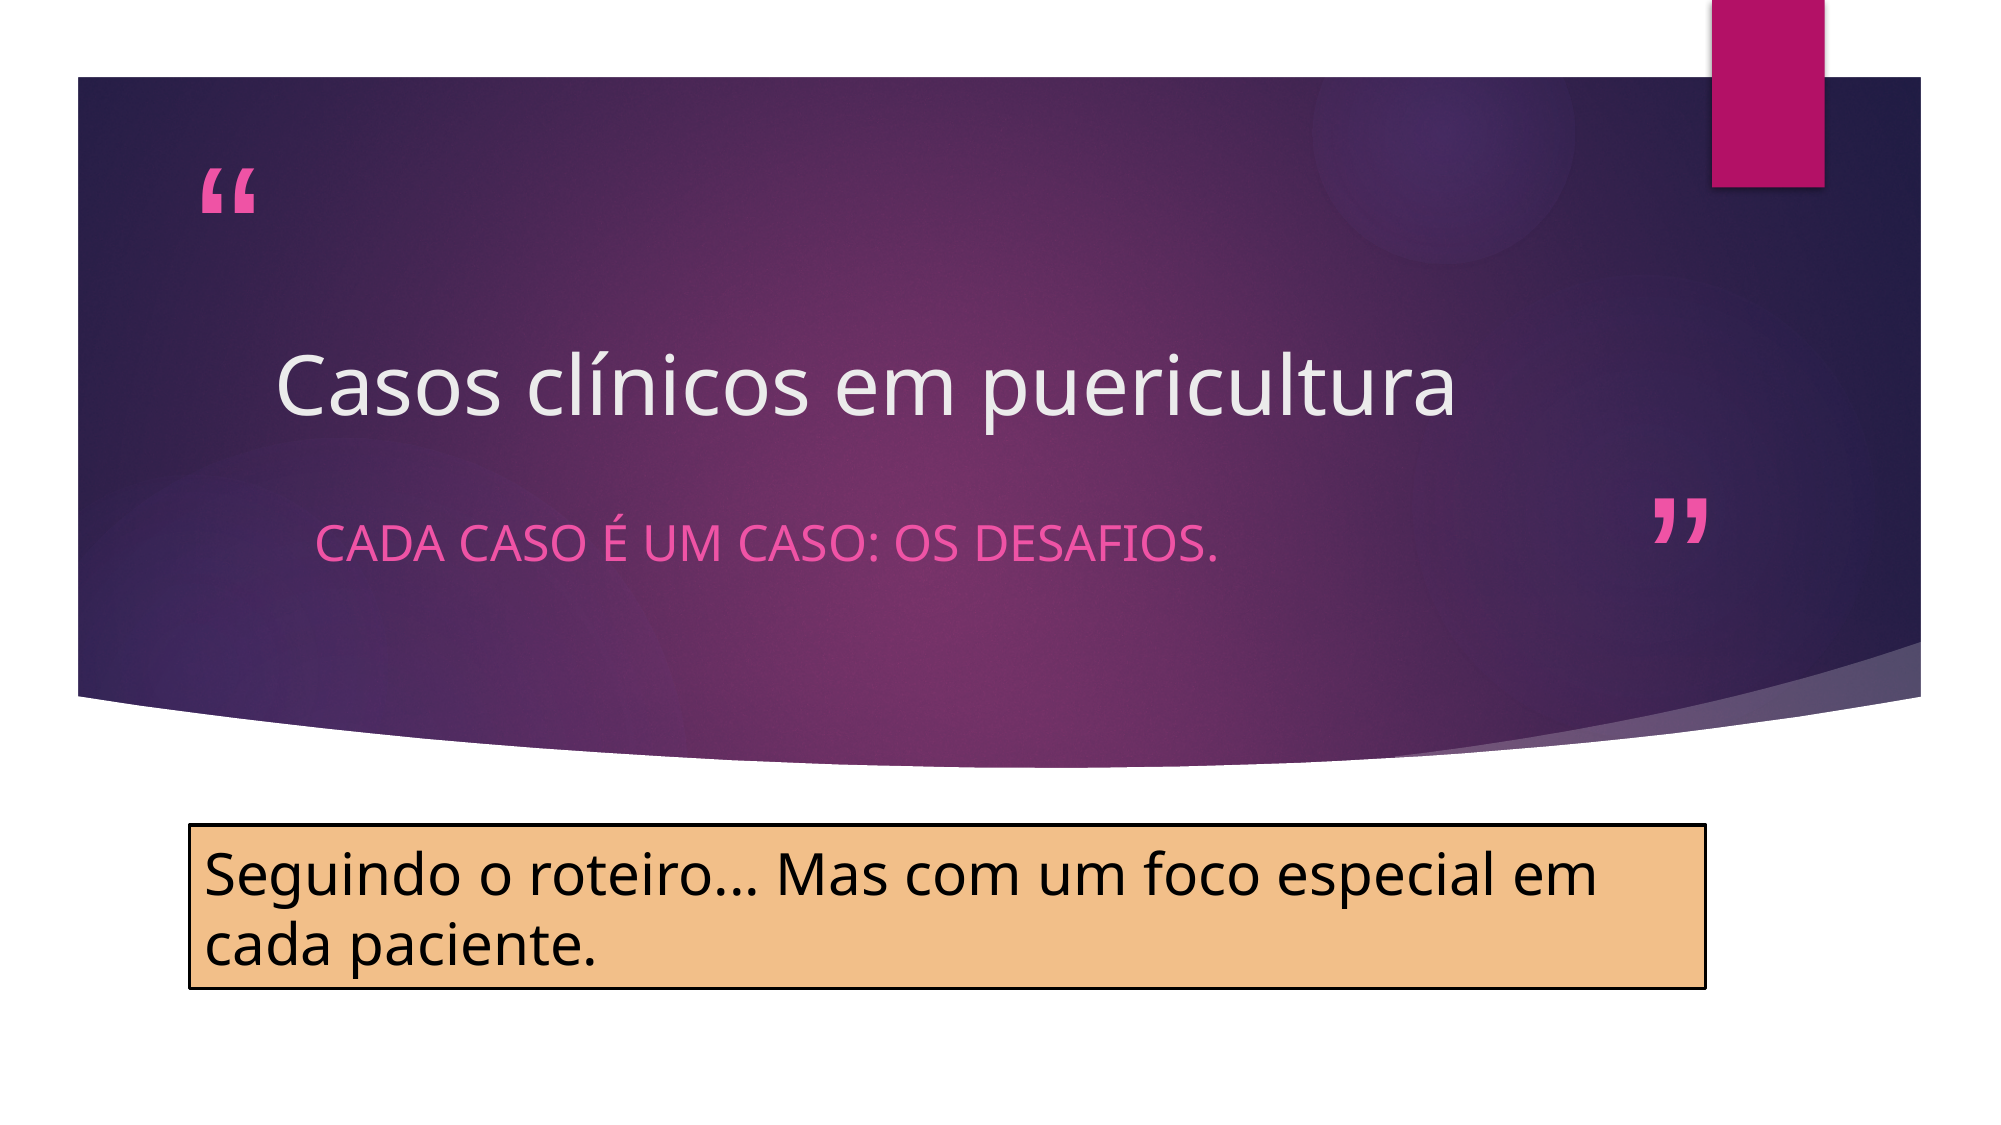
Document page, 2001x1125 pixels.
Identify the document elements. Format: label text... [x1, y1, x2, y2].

list Seguindo o roteiro... Mas com um foco especial em cada paciente. [188, 823, 1707, 990]
list Cada caso é um caso: os desafios. [299, 504, 1647, 621]
title Casos clínicos em puericultura [259, 161, 1647, 604]
